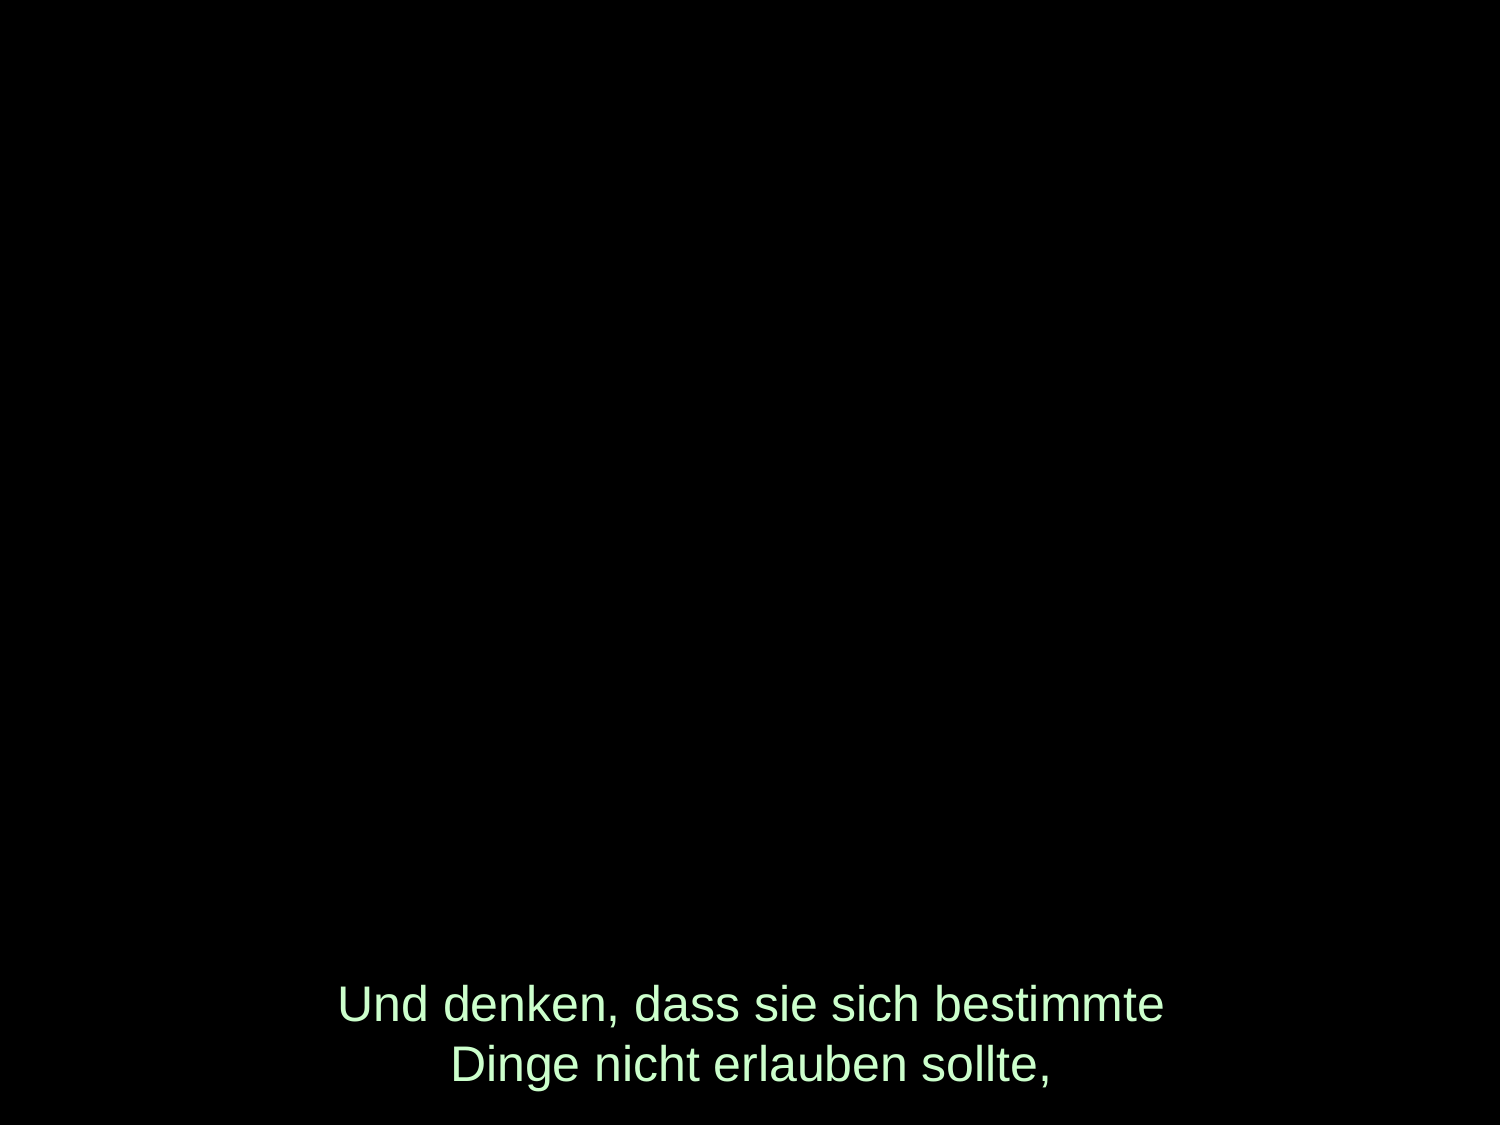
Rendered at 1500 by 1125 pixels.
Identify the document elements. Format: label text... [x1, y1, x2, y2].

title Und denken, dass sie sich bestimmte Dinge nicht erlauben sollte, [76, 937, 1427, 1125]
